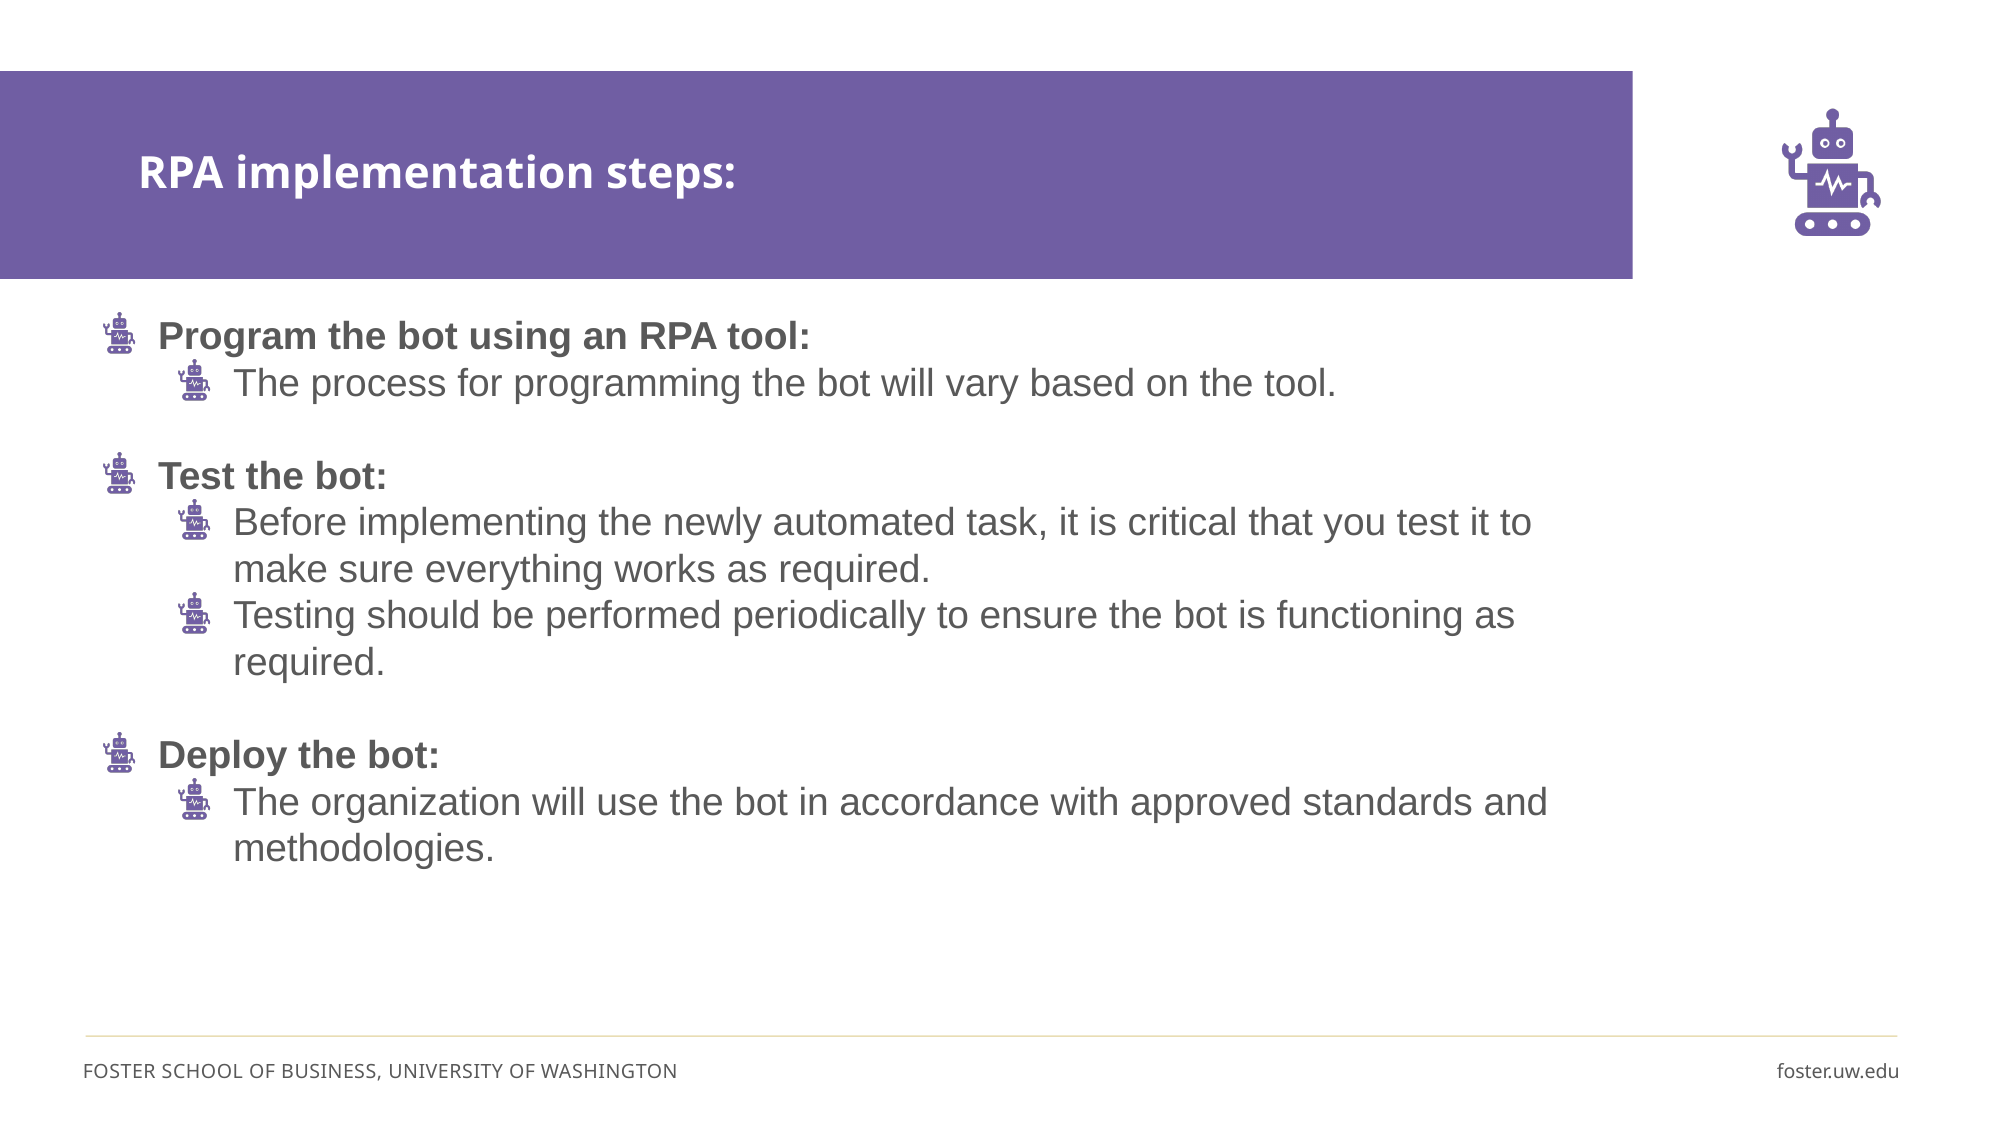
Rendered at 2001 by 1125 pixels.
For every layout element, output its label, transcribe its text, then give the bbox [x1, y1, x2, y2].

picture [95, 449, 144, 498]
text_box Program the bot using an RPA tool: The process for programming the bot will vary based on the tool. Test the bot: Before implementing the newly automated task, it is critical that you test it to make sure everything works as required. Testing should be performed periodically to ensure the bot is functioning as required. Deploy the bot: The organization will use the bot in accordance with approved standards and methodologies. [95, 302, 1633, 870]
picture [170, 356, 219, 405]
picture [170, 589, 219, 638]
picture [170, 775, 219, 824]
picture [170, 496, 219, 544]
picture [95, 729, 144, 777]
text_box RPA implementation steps: [0, 71, 1633, 279]
picture [1757, 99, 1908, 251]
picture [95, 309, 144, 358]
